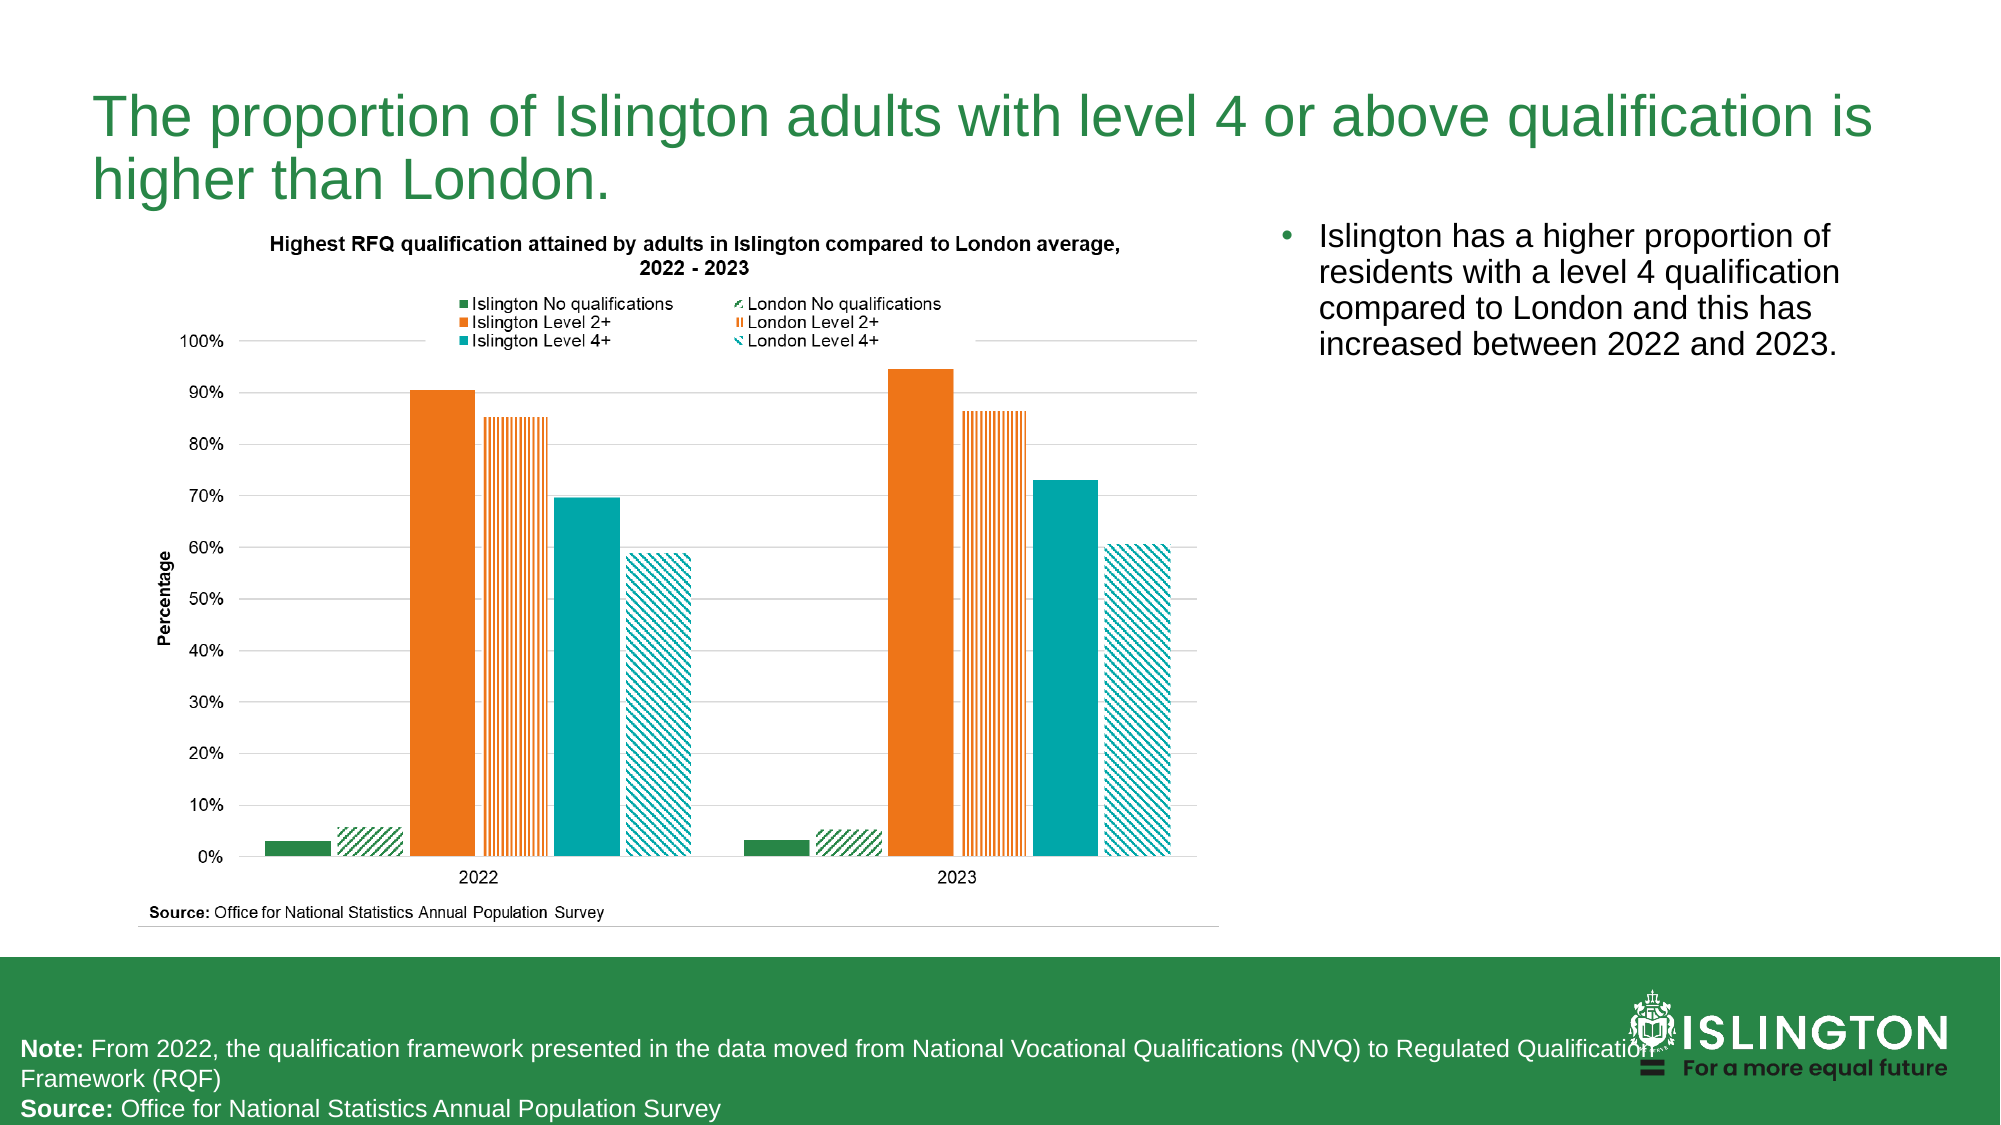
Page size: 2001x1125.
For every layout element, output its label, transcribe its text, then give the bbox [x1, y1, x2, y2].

text_box Note: From 2022, the qualification framework presented in the data moved from National Vocational Qualifications (NVQ) to Regulated Qualification Framework (RQF) Source: Office for National Statistics Annual Population Survey [20, 1032, 1717, 1123]
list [137, 220, 1219, 927]
picture [1628, 989, 1947, 1081]
title The proportion of Islington adults with level 4 or above qualification is higher than London. [92, 85, 1908, 145]
list Islington has a higher proportion of residents with a level 4 qualification compared to London and this has increased between 2022 and 2023. [1281, 219, 1908, 958]
